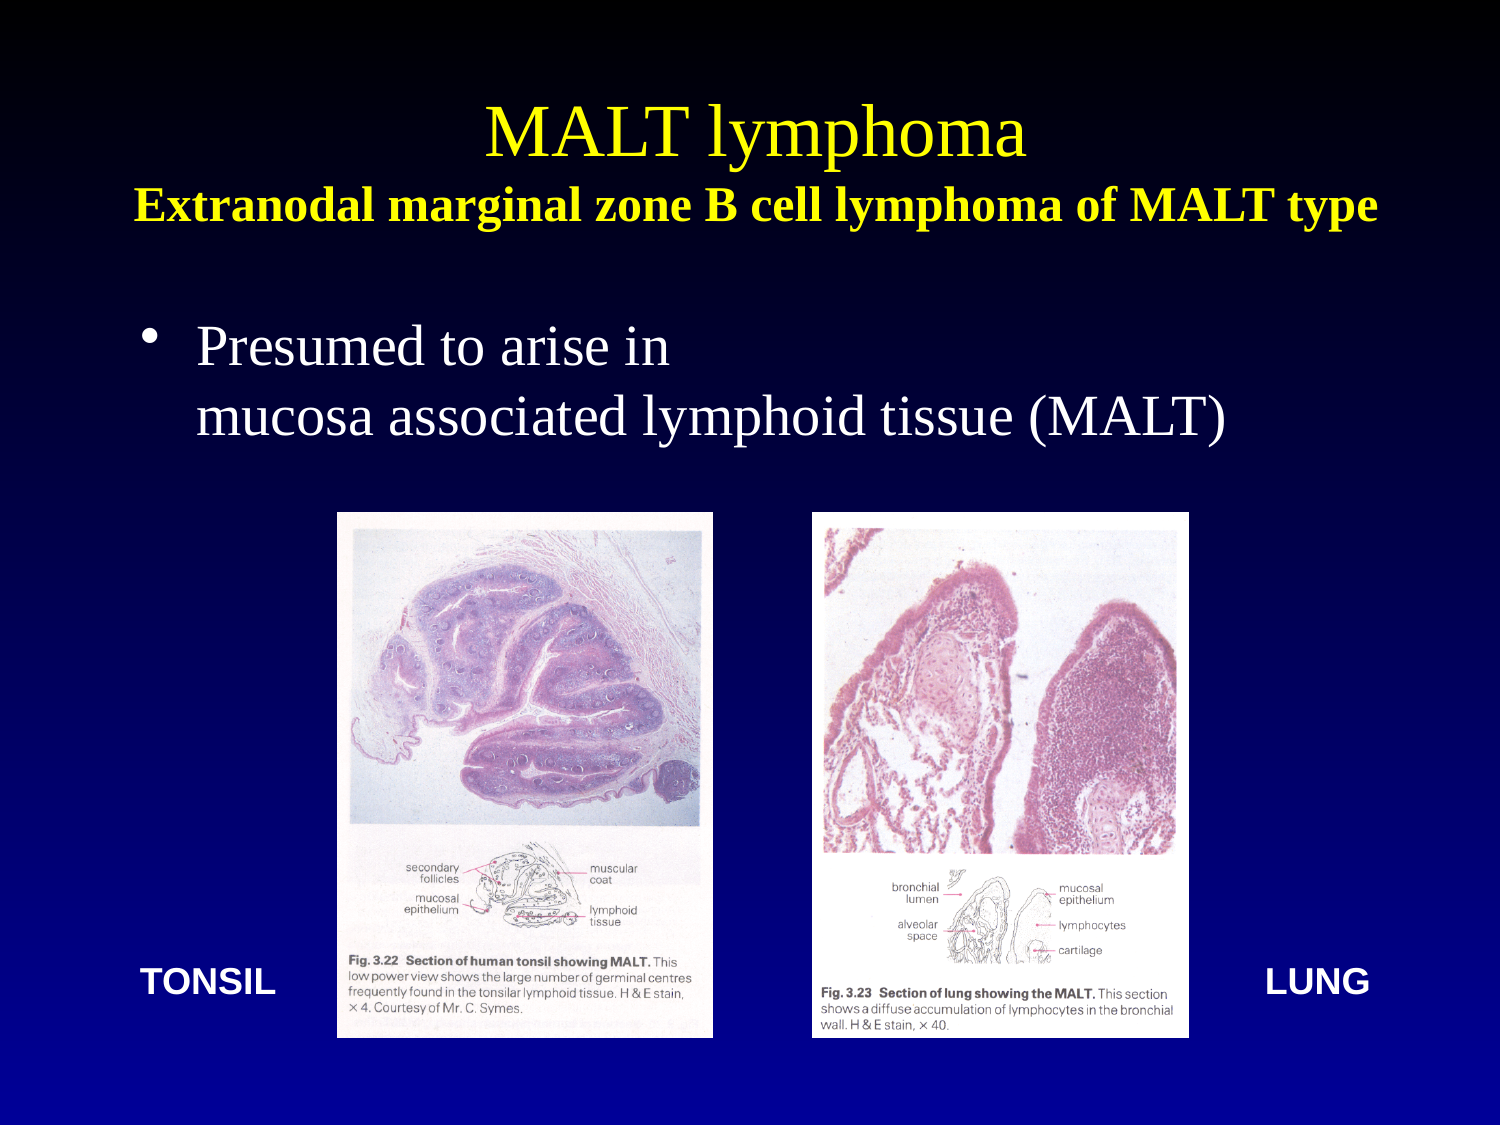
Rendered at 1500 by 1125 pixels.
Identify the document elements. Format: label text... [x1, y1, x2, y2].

text_box TONSIL [125, 949, 313, 1010]
title MALT lymphoma Extranodal marginal zone B cell lymphoma of MALT type [62, 62, 1451, 251]
picture [812, 512, 1189, 1038]
text_box LUNG [1250, 949, 1450, 1010]
list Presumed to arise in mucosa associated lymphoid tissue (MALT) [124, 299, 1401, 976]
picture [337, 512, 713, 1038]
